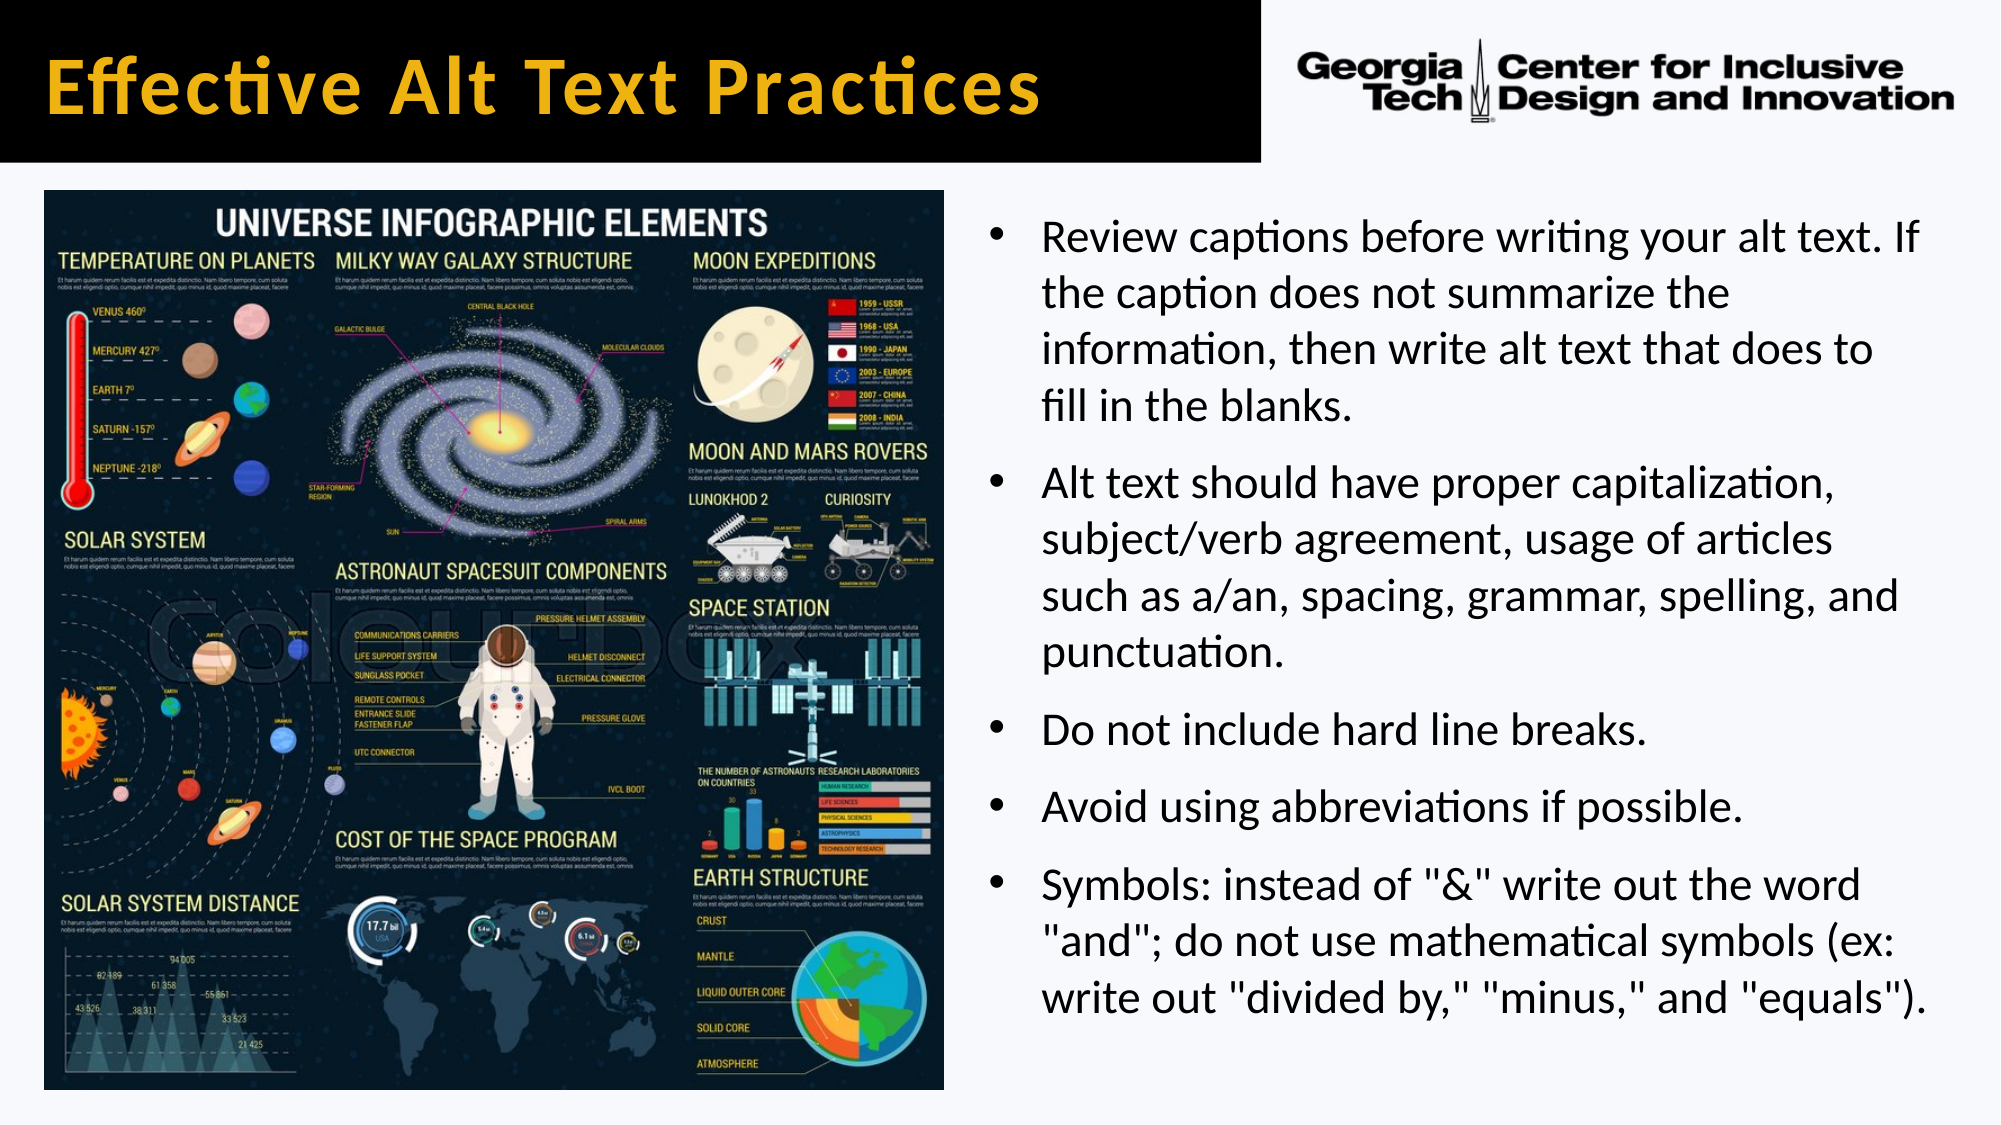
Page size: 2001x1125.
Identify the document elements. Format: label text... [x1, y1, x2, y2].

picture [0, 0, 2001, 1125]
list Review captions before writing your alt text. If the caption does not summarize the information, then write alt text that does to fill in the blanks. Alt text should have proper capitalization, subject/verb agreement, usage of articles such as a/an, spacing, grammar, spelling, and punctuation. Do not include hard line breaks. Avoid using abbreviations if possible. Symbols: instead of "&" write out the word "and"; do not use mathematical symbols (ex: write out "divided by," "minus," and "equals"). [949, 197, 1976, 1090]
title Effective Alt Text Practices [0, 0, 1262, 163]
